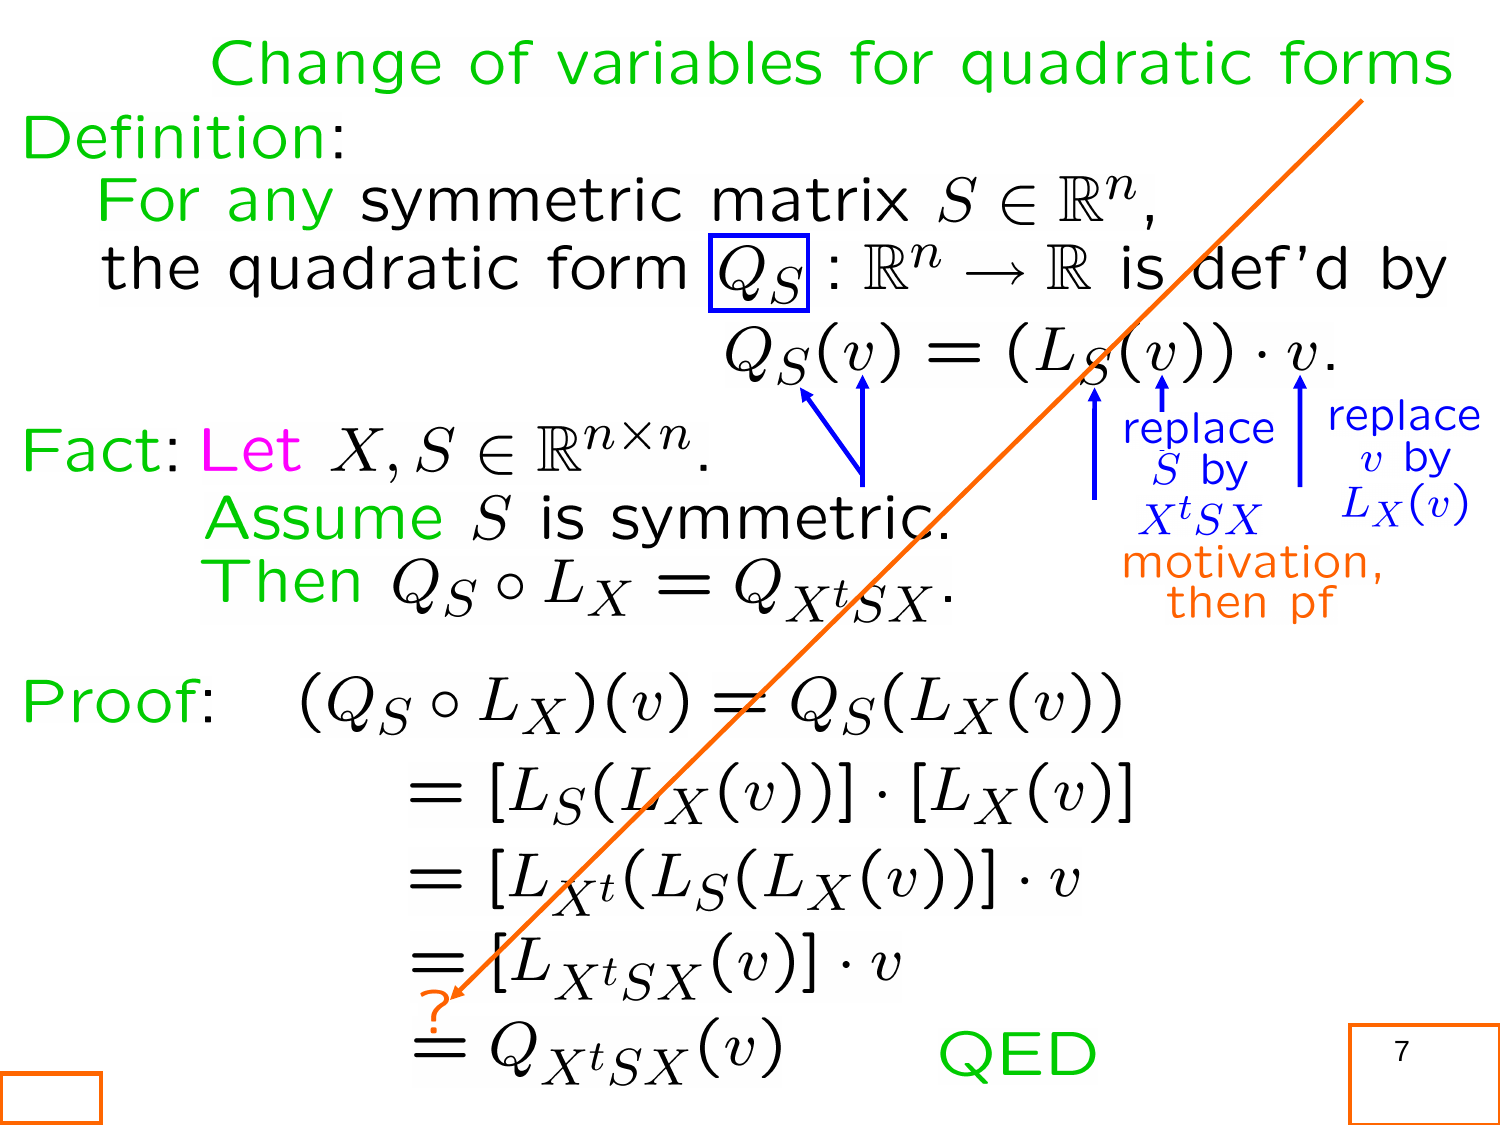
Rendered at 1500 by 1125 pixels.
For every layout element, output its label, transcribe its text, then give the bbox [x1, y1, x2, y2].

picture [724, 322, 1334, 388]
picture [201, 422, 709, 485]
picture [203, 491, 950, 549]
picture [938, 1028, 1098, 1085]
text_box [1088, 396, 1101, 500]
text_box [1329, 399, 1480, 527]
picture [212, 37, 1454, 97]
picture [24, 675, 212, 723]
picture [407, 762, 1132, 829]
picture [407, 847, 1082, 916]
text_box [1, 1073, 101, 1124]
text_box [1123, 545, 1380, 626]
picture [99, 240, 1447, 307]
picture [299, 672, 689, 738]
picture [199, 556, 952, 626]
picture [712, 672, 1123, 738]
picture [410, 931, 902, 1088]
text_box [1349, 1025, 1500, 1125]
text_box [801, 396, 862, 475]
picture [24, 112, 342, 160]
picture [99, 174, 1155, 231]
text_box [1124, 412, 1275, 537]
picture [24, 428, 178, 473]
slide_number 7 [1074, 1024, 1425, 1103]
